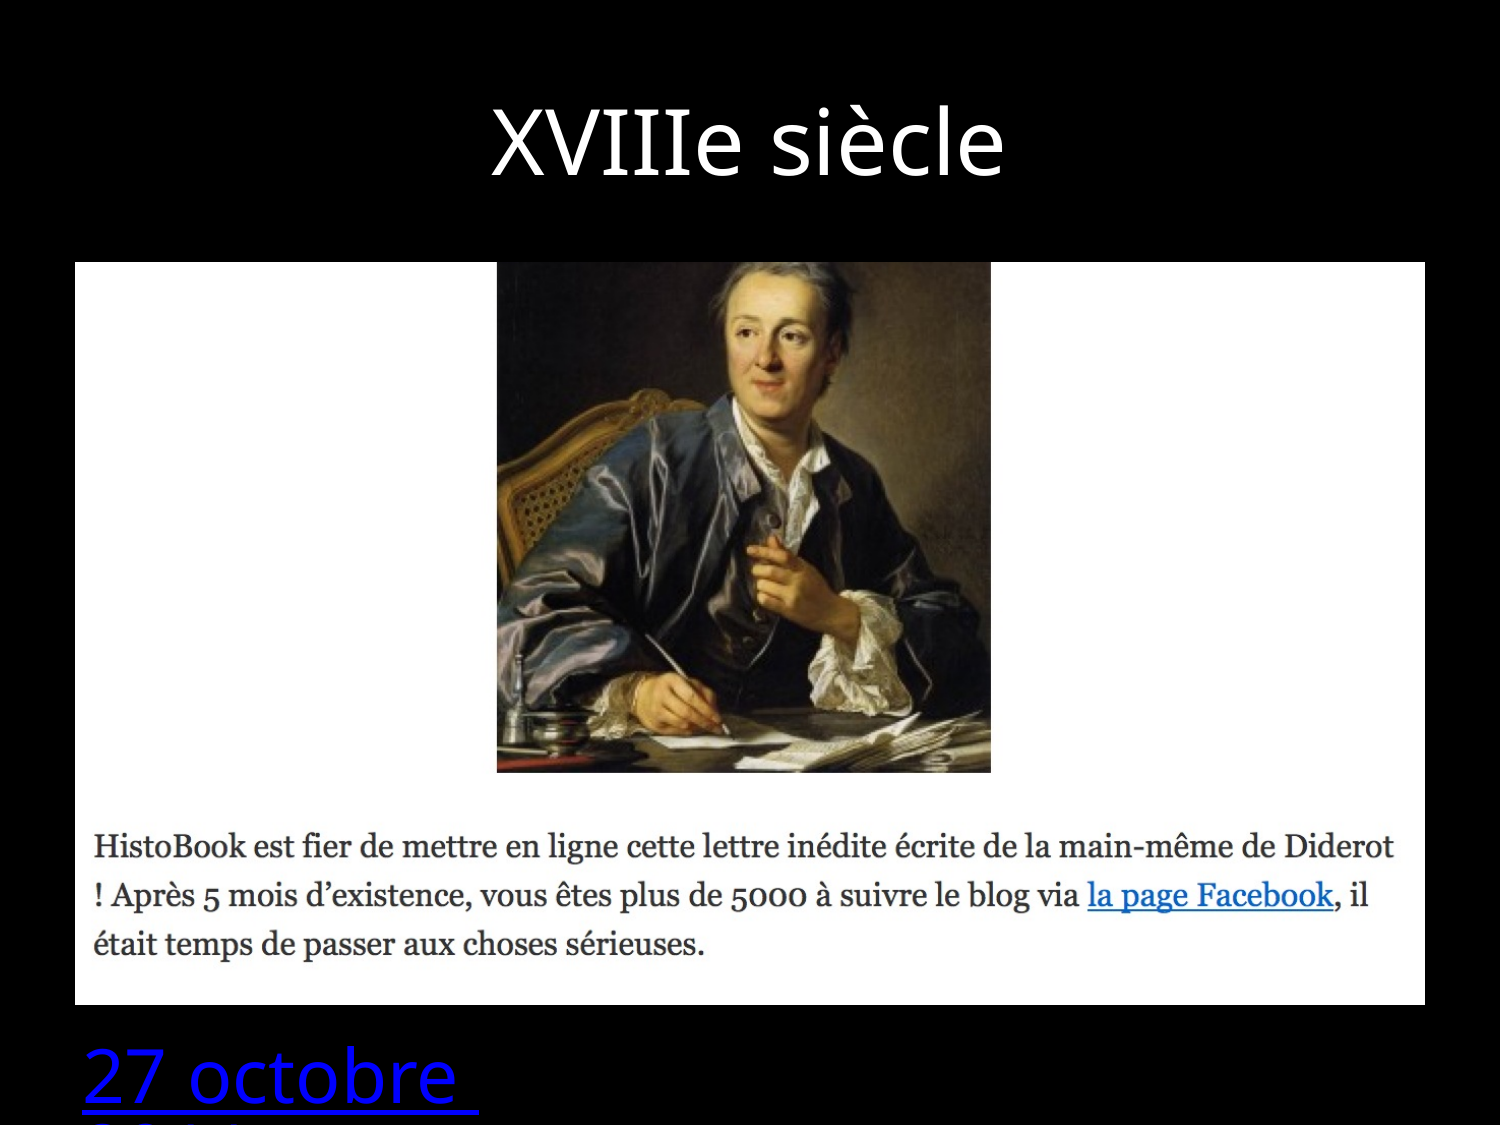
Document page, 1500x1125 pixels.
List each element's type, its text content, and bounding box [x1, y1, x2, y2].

text_box 27 octobre 2011 [67, 1021, 531, 1125]
title XVIIIe siècle [75, 45, 1425, 233]
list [74, 262, 1426, 1006]
